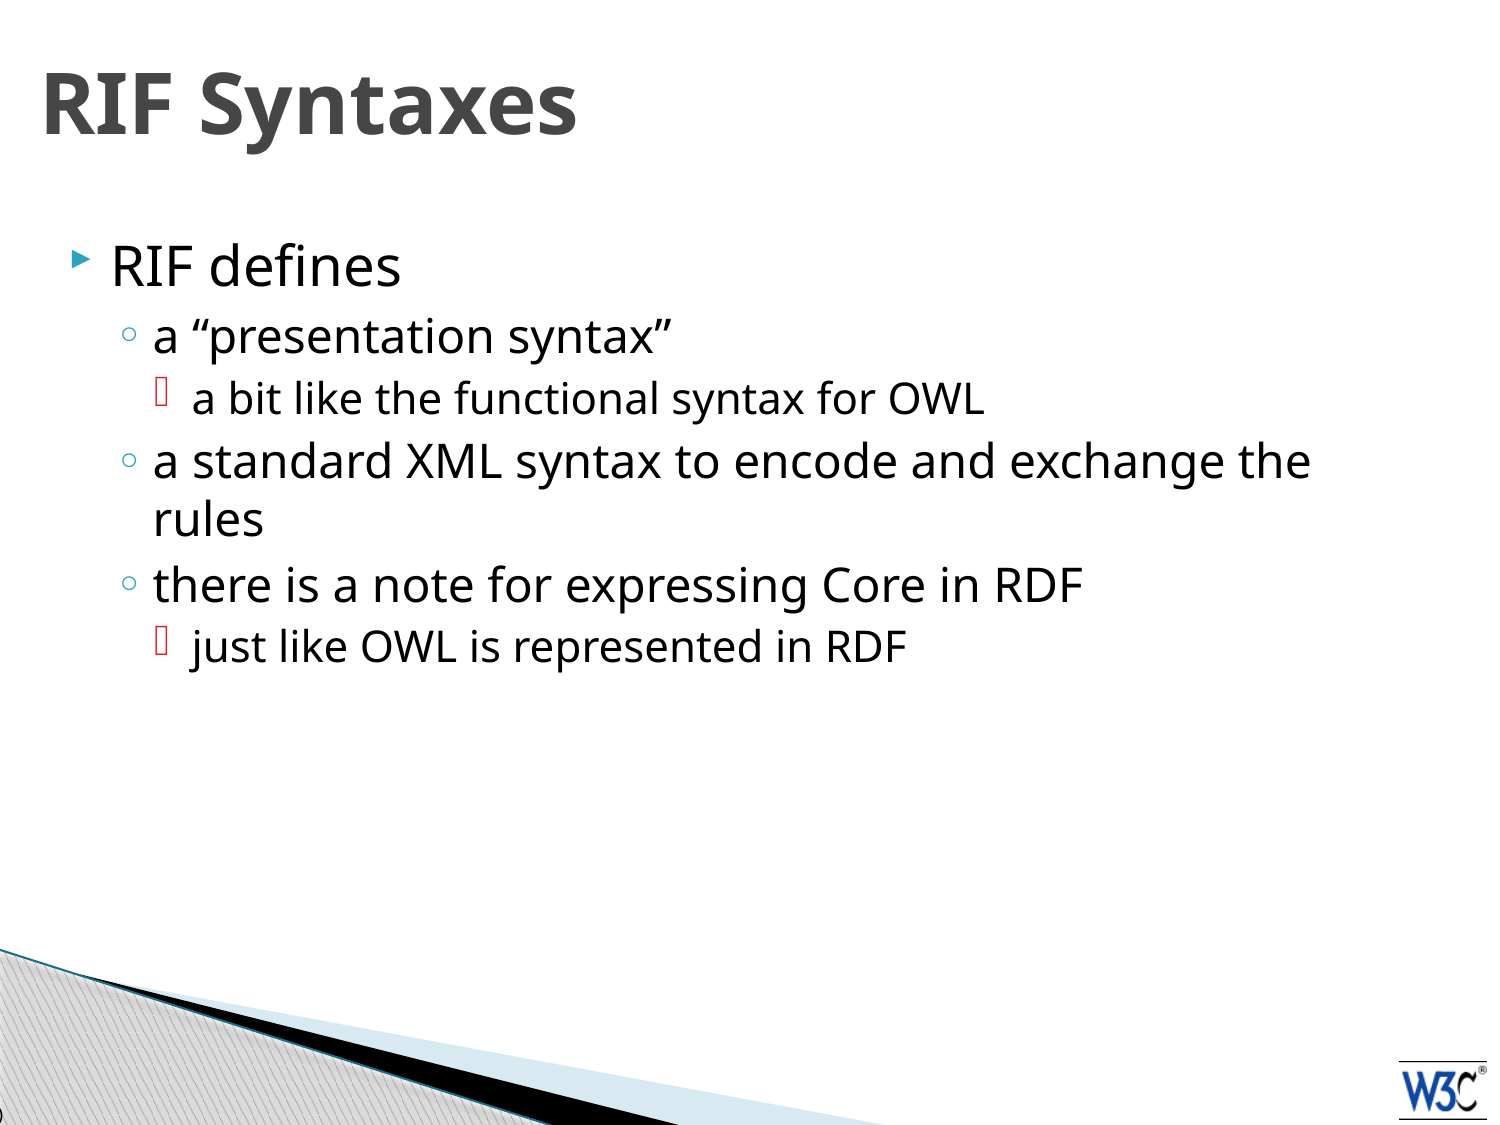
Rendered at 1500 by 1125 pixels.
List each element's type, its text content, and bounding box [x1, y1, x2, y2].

title RIF Syntaxes [24, 6, 1476, 195]
picture [1399, 1061, 1487, 1120]
list RIF defines a “presentation syntax” a bit like the functional syntax for OWL a standard XML syntax to encode and exchange the rules there is a note for expressing Core in RDF just like OWL is represented in RDF [35, 222, 1453, 994]
